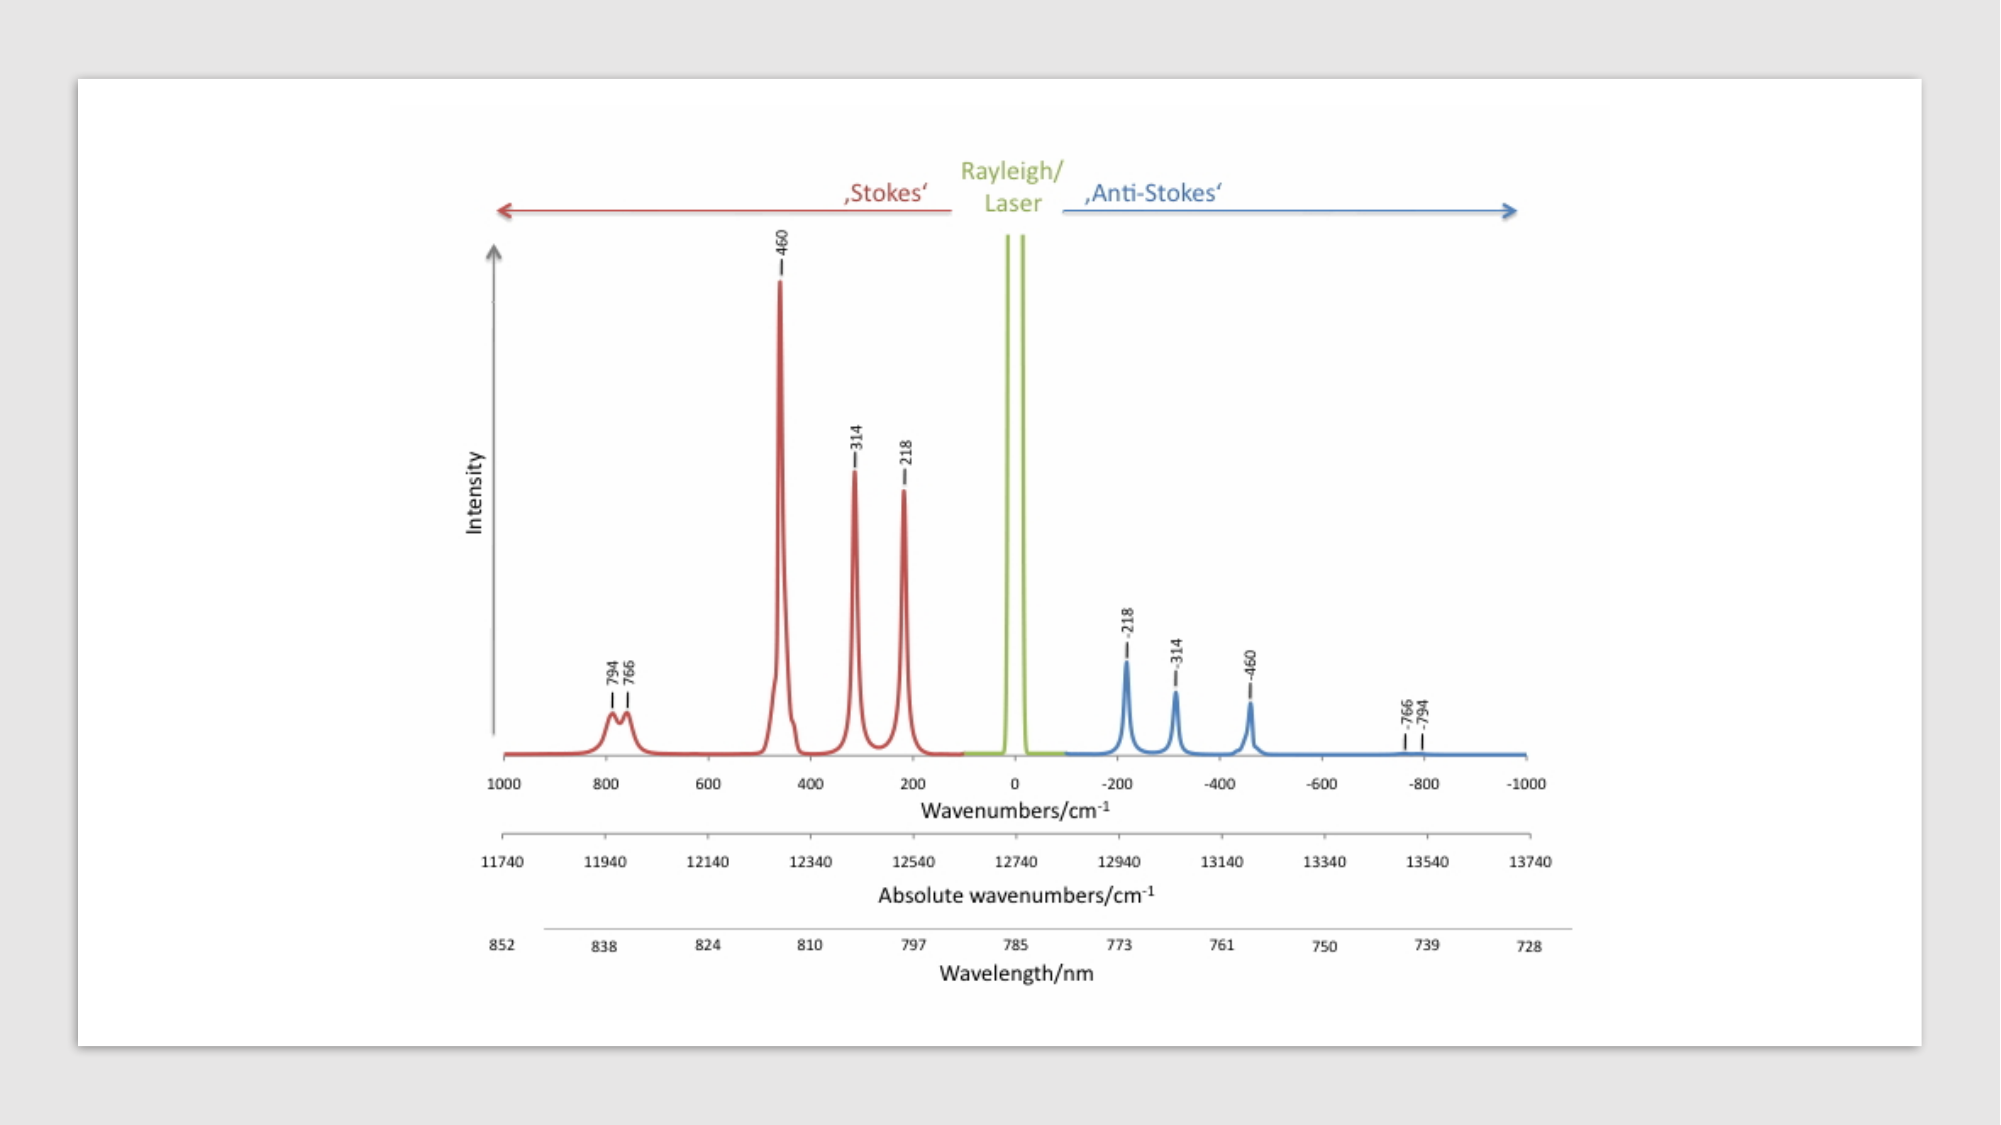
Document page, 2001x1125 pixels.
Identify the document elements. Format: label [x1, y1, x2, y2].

text_box [0, 0, 2000, 1125]
text_box [77, 78, 1923, 1047]
picture [390, 105, 1610, 1020]
